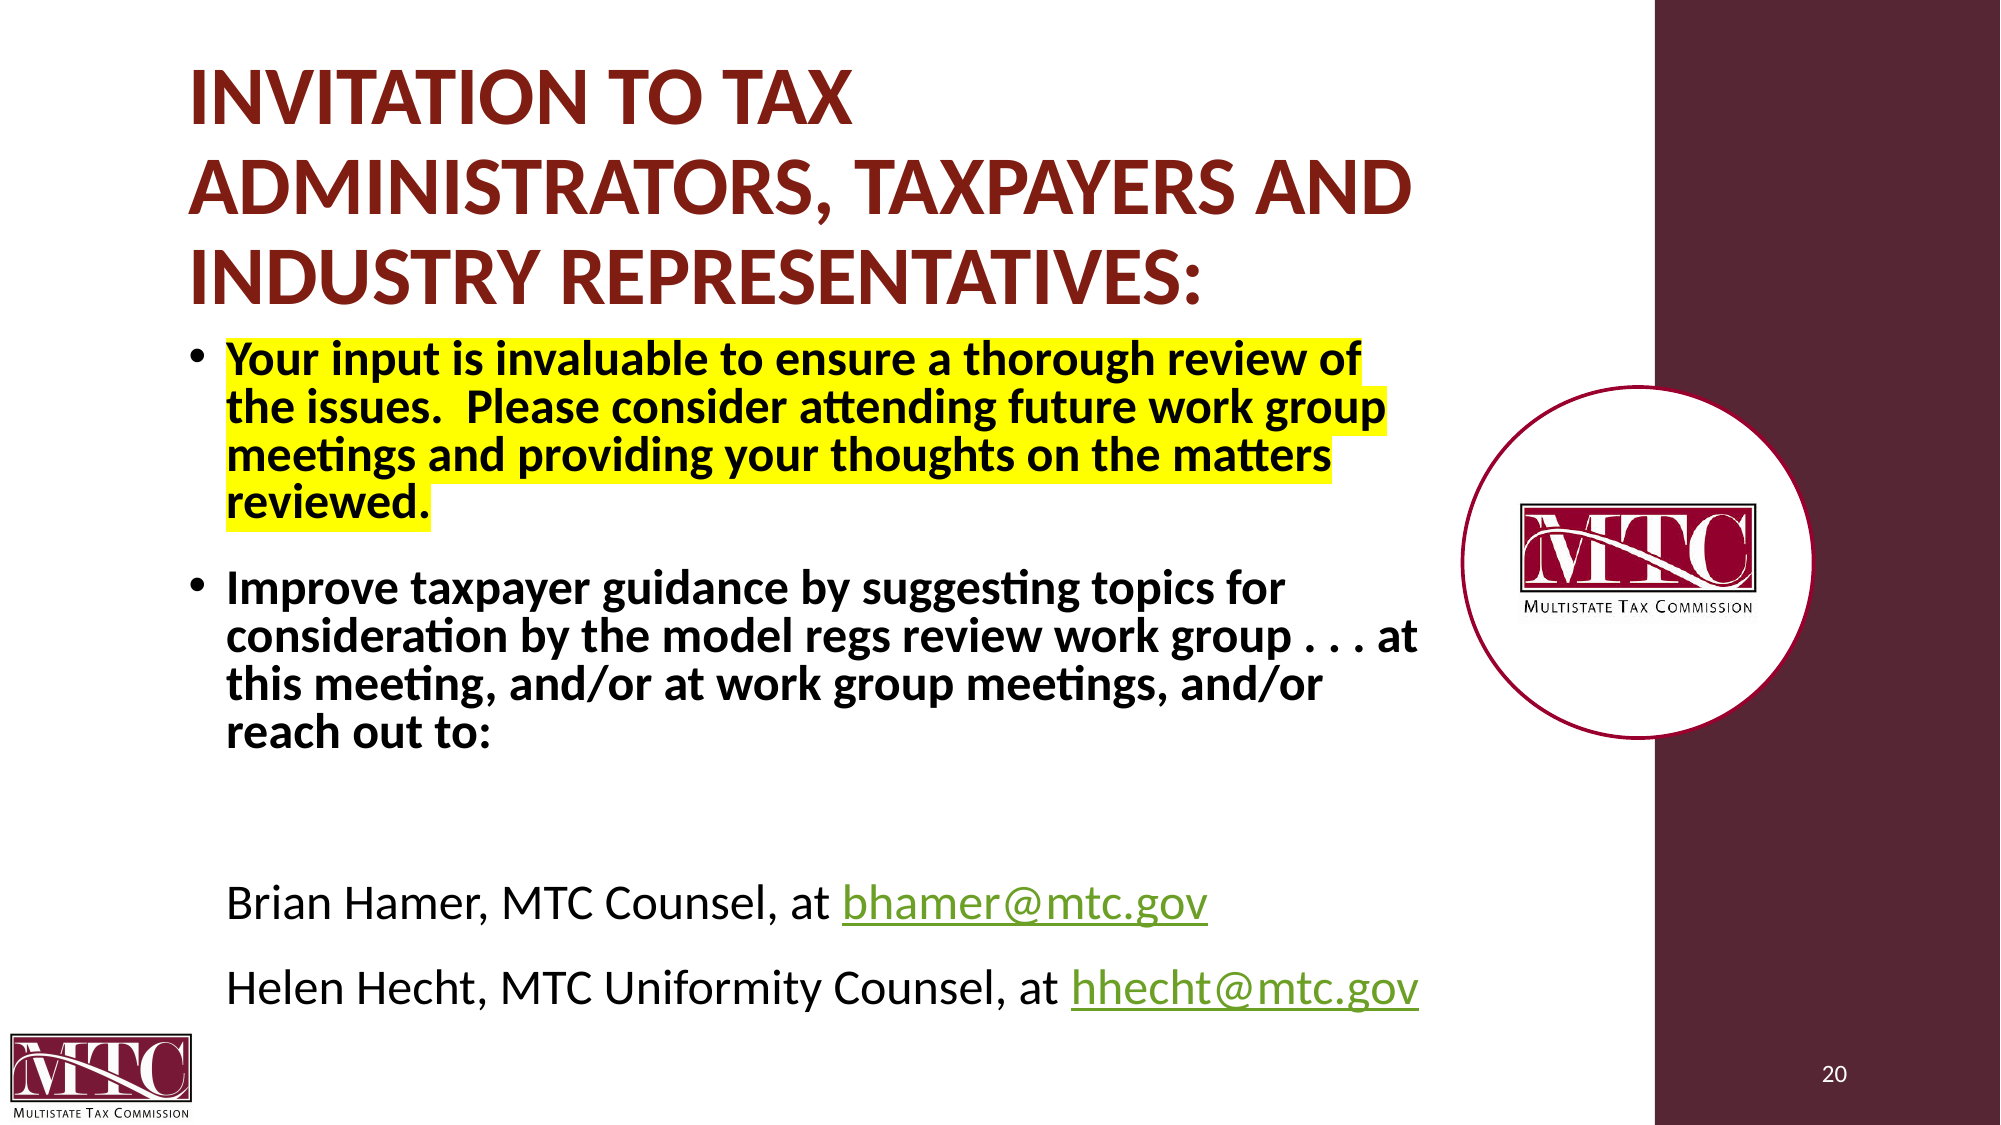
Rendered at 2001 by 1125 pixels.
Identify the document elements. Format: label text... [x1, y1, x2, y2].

title Invitation to tax administrators, taxpayers and Industry representatives: [173, 102, 1519, 273]
list Your input is invaluable to ensure a thorough review of the issues. Please consider attending future work group meetings and providing your thoughts on the matters reviewed. Improve taxpayer guidance by suggesting topics for consideration by the model regs review work group . . . at this meeting, and/or at work group meetings, and/or reach out to: Brian Hamer, MTC Counsel, at bhamer@mtc.gov Helen Hecht, MTC Uniformity Counsel, at hhecht@mtc.gov [173, 329, 1450, 1046]
text_box [1461, 385, 1815, 740]
picture [9, 1032, 193, 1125]
text_box [1654, 0, 2000, 1125]
picture [1518, 501, 1758, 624]
slide_number 20 [1696, 1042, 1863, 1103]
